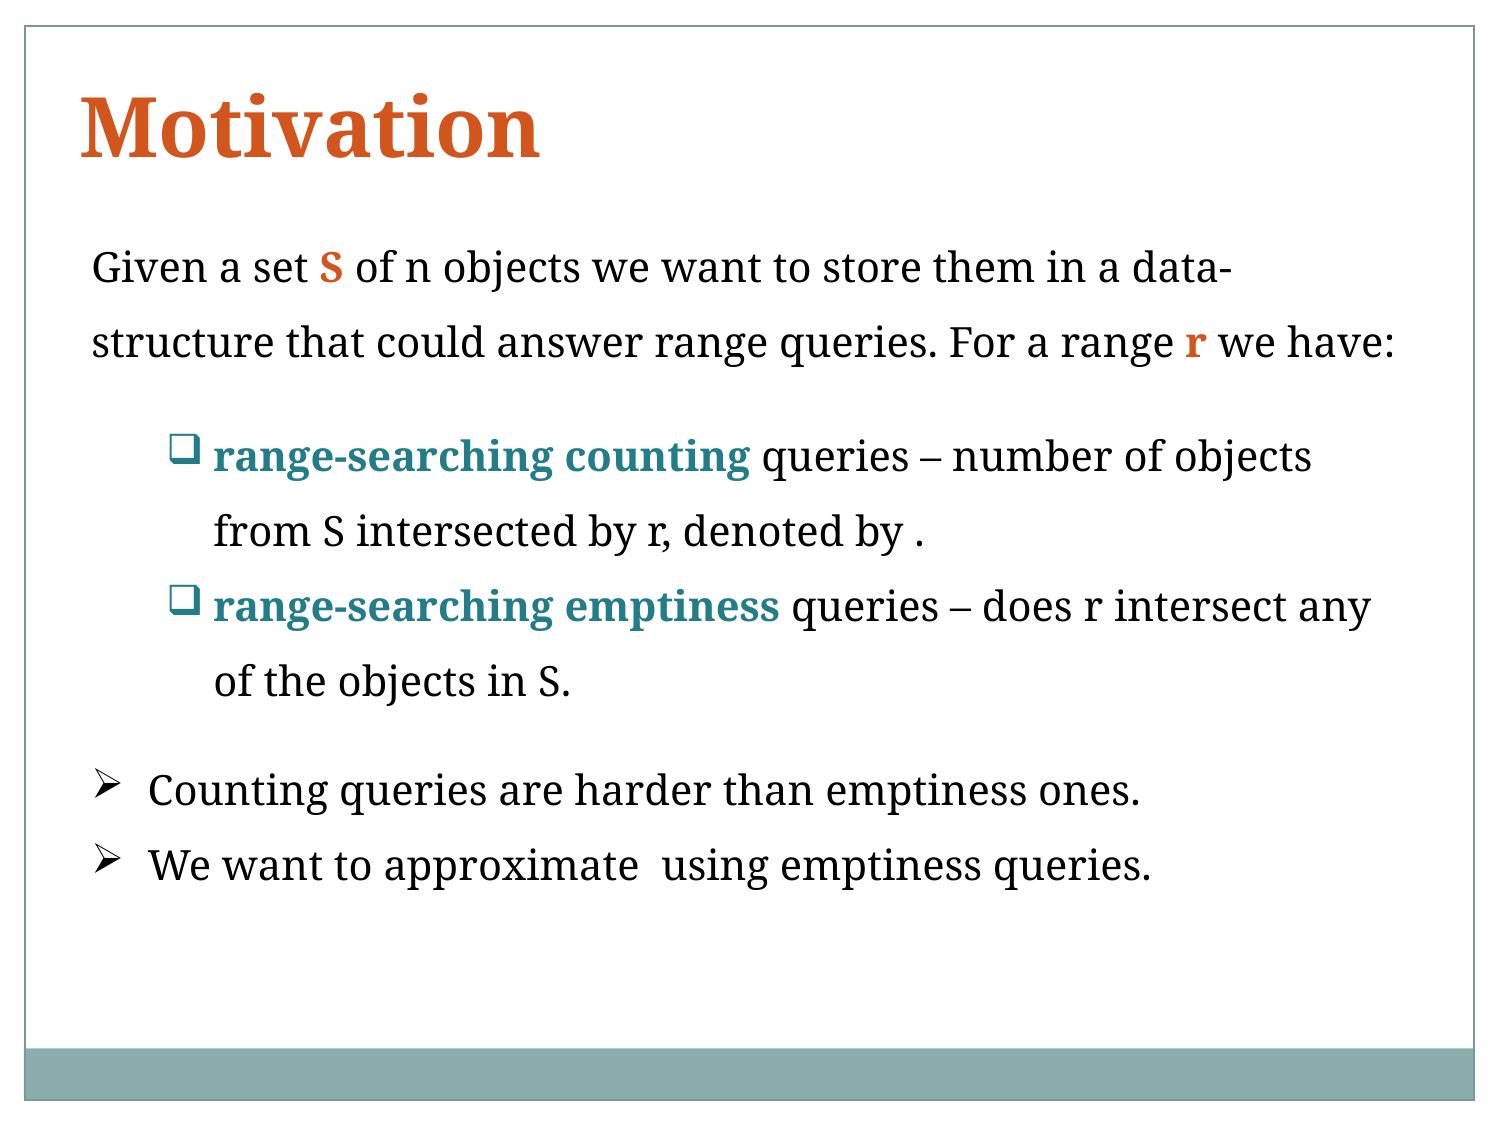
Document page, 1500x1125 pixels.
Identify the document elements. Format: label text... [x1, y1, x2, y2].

text_box Motivation [64, 75, 1424, 182]
text_box [0, 0, 1500, 75]
